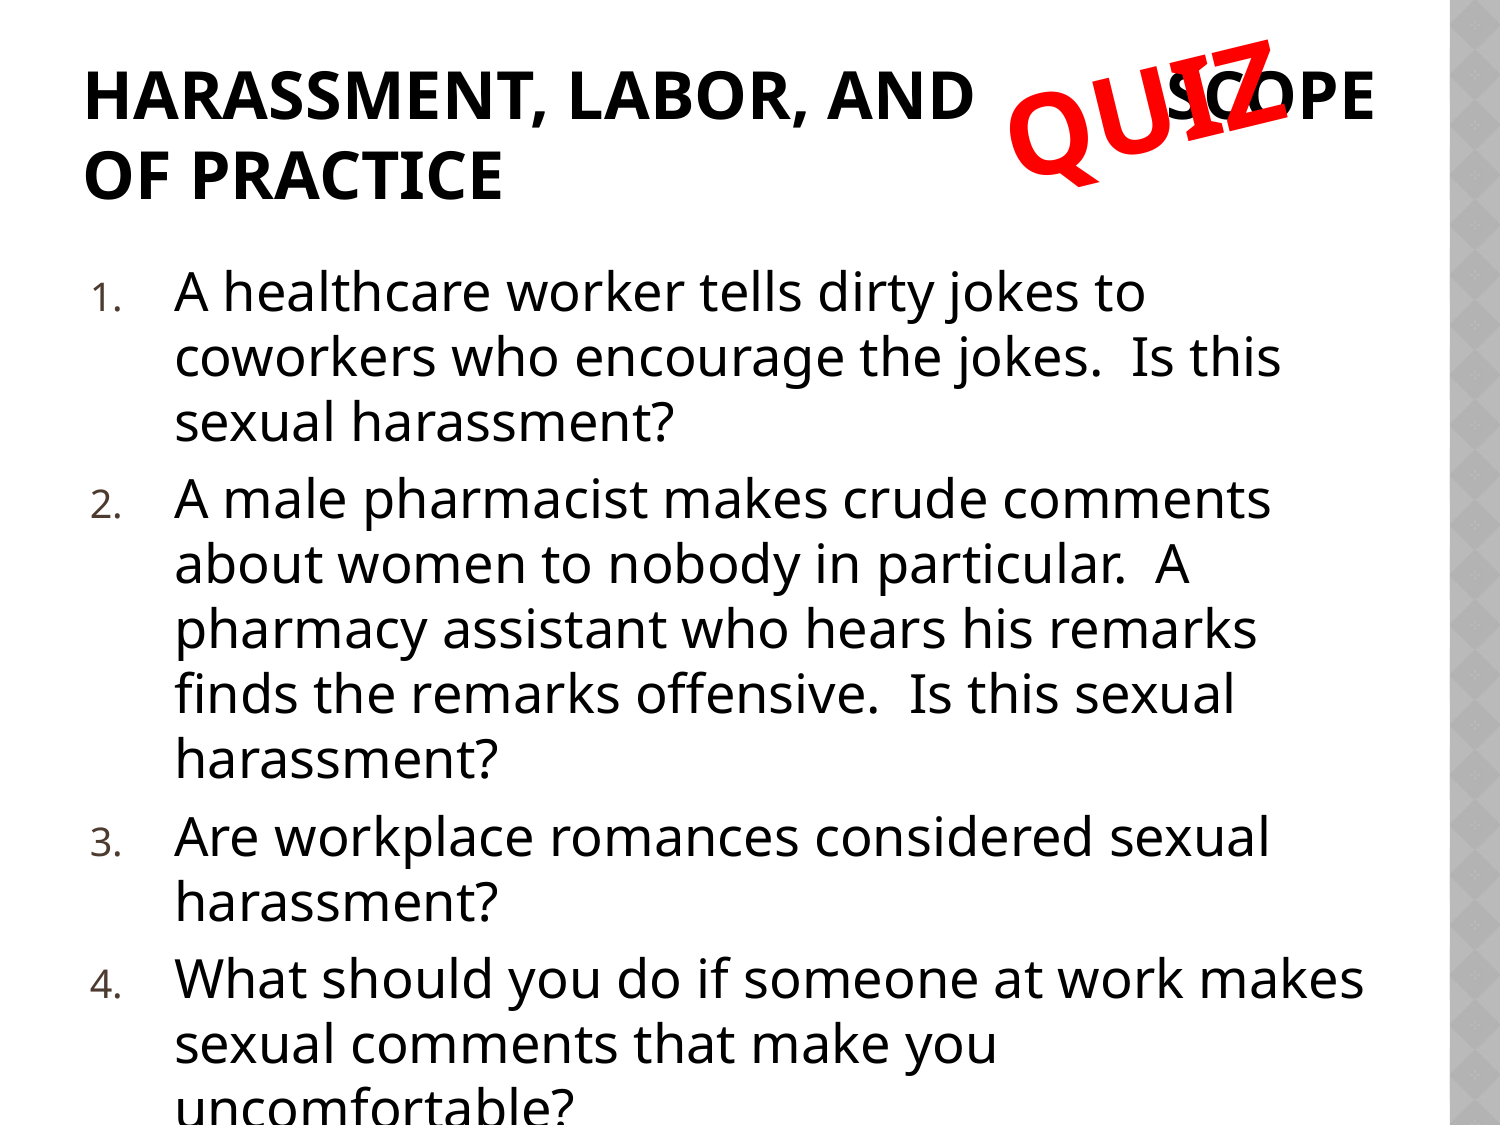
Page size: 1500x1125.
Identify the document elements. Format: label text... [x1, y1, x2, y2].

list A healthcare worker tells dirty jokes to coworkers who encourage the jokes. Is this sexual harassment? A male pharmacist makes crude comments about women to nobody in particular. A pharmacy assistant who hears his remarks finds the remarks offensive. Is this sexual harassment? Are workplace romances considered sexual harassment? What should you do if someone at work makes sexual comments that make you uncomfortable? [75, 249, 1400, 1059]
title Harassment, labor, and scope of practice [1027, 52, 1400, 213]
text_box QUIZ [972, 0, 1313, 217]
title Harassment, labor, and scope of practice [75, 52, 1045, 213]
